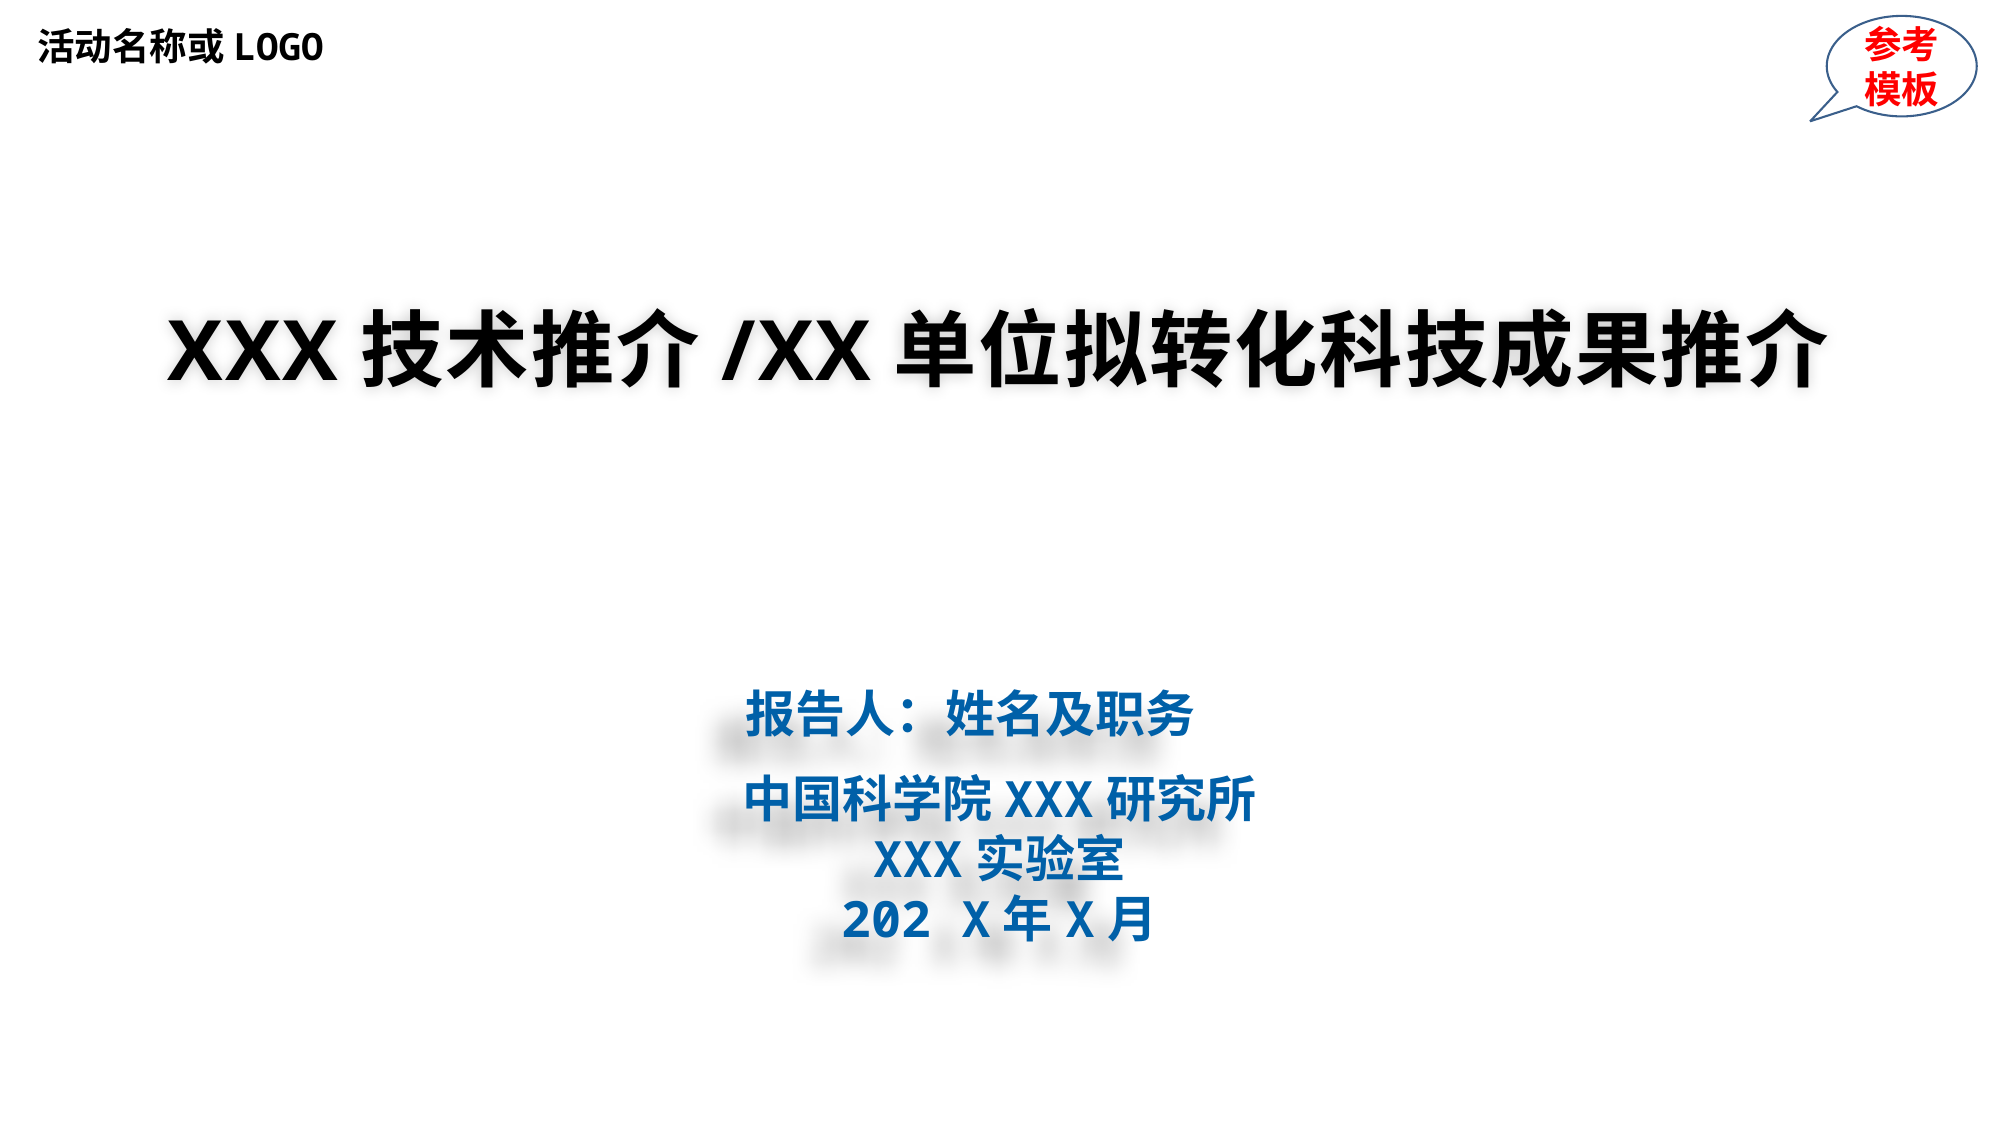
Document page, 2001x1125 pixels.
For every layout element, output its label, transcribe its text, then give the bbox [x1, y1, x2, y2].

text_box XXX技术推介/XX单位拟转化科技成果推介 [2, 275, 1996, 405]
text_box 活动名称或LOGO [22, 15, 339, 76]
text_box 参考模板 [1809, 14, 1978, 123]
text_box 报告人：姓名及职务 中国科学院XXX研究所 XXX实验室 202 X年X月 [0, 621, 1999, 1009]
